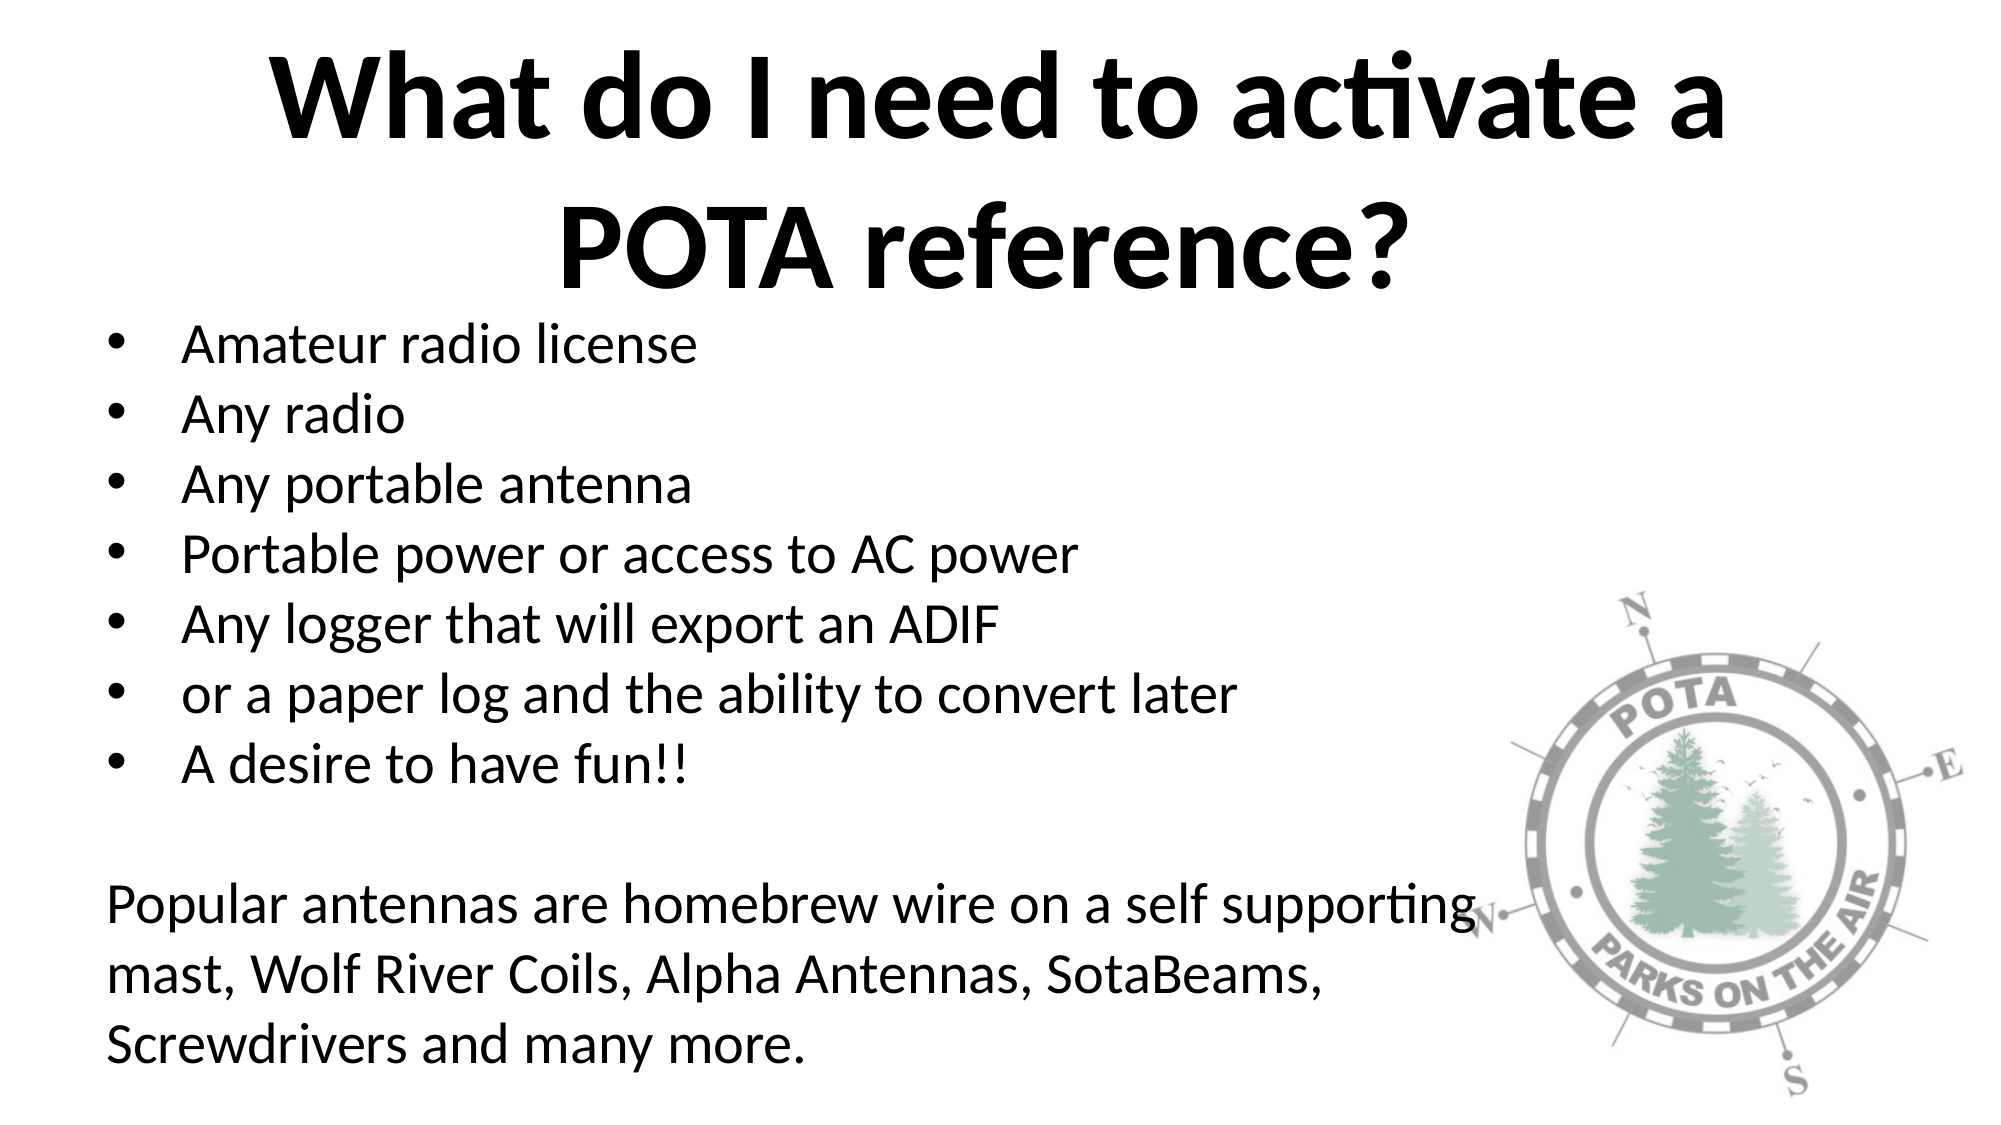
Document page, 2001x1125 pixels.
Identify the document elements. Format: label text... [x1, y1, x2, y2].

text_box What do I need to activate a POTA reference? [242, 6, 1758, 322]
picture [1437, 562, 2000, 1125]
text_box Amateur radio license Any radio Any portable antenna Portable power or access to AC power Any logger that will export an ADIF or a paper log and the ability to convert later A desire to have fun!! Popular antennas are homebrew wire on a self supporting mast, Wolf River Coils, Alpha Antennas, SotaBeams, Screwdrivers and many more. [91, 297, 1535, 1083]
